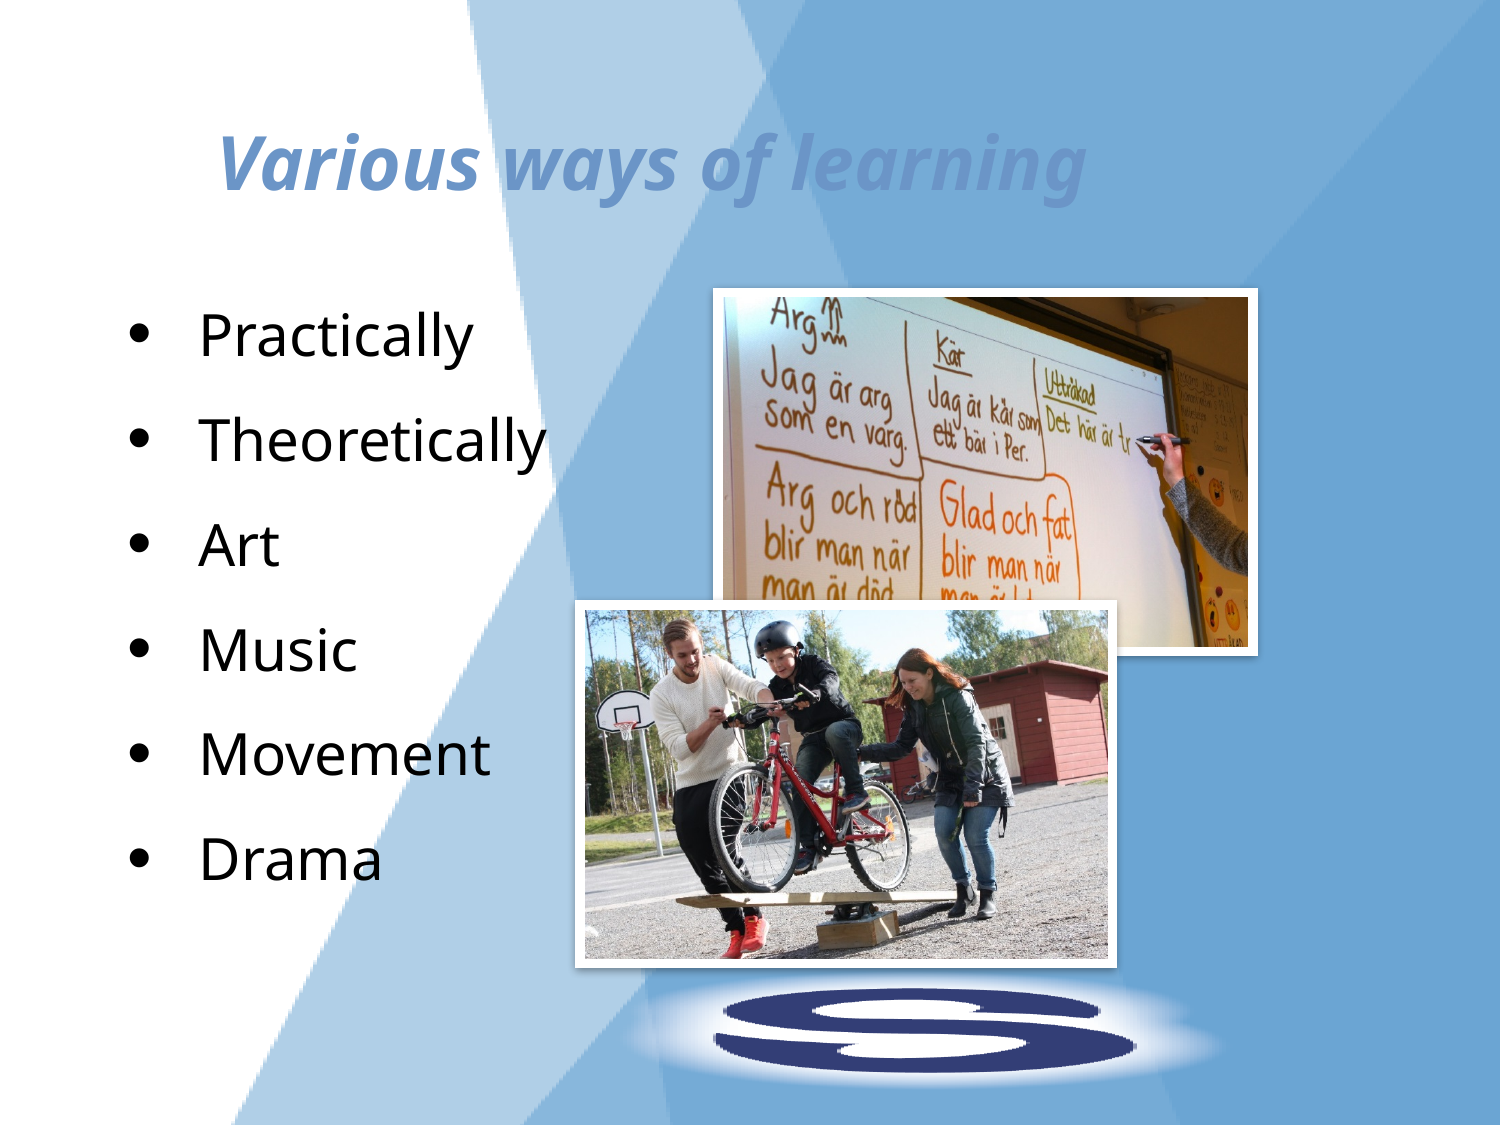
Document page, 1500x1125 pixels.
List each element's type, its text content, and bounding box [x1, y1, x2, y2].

text_box Various ways of learning [0, 107, 1306, 215]
picture [0, 0, 1500, 1125]
text_box Practically Theoretically Art Music Movement Drama [112, 255, 1211, 1035]
